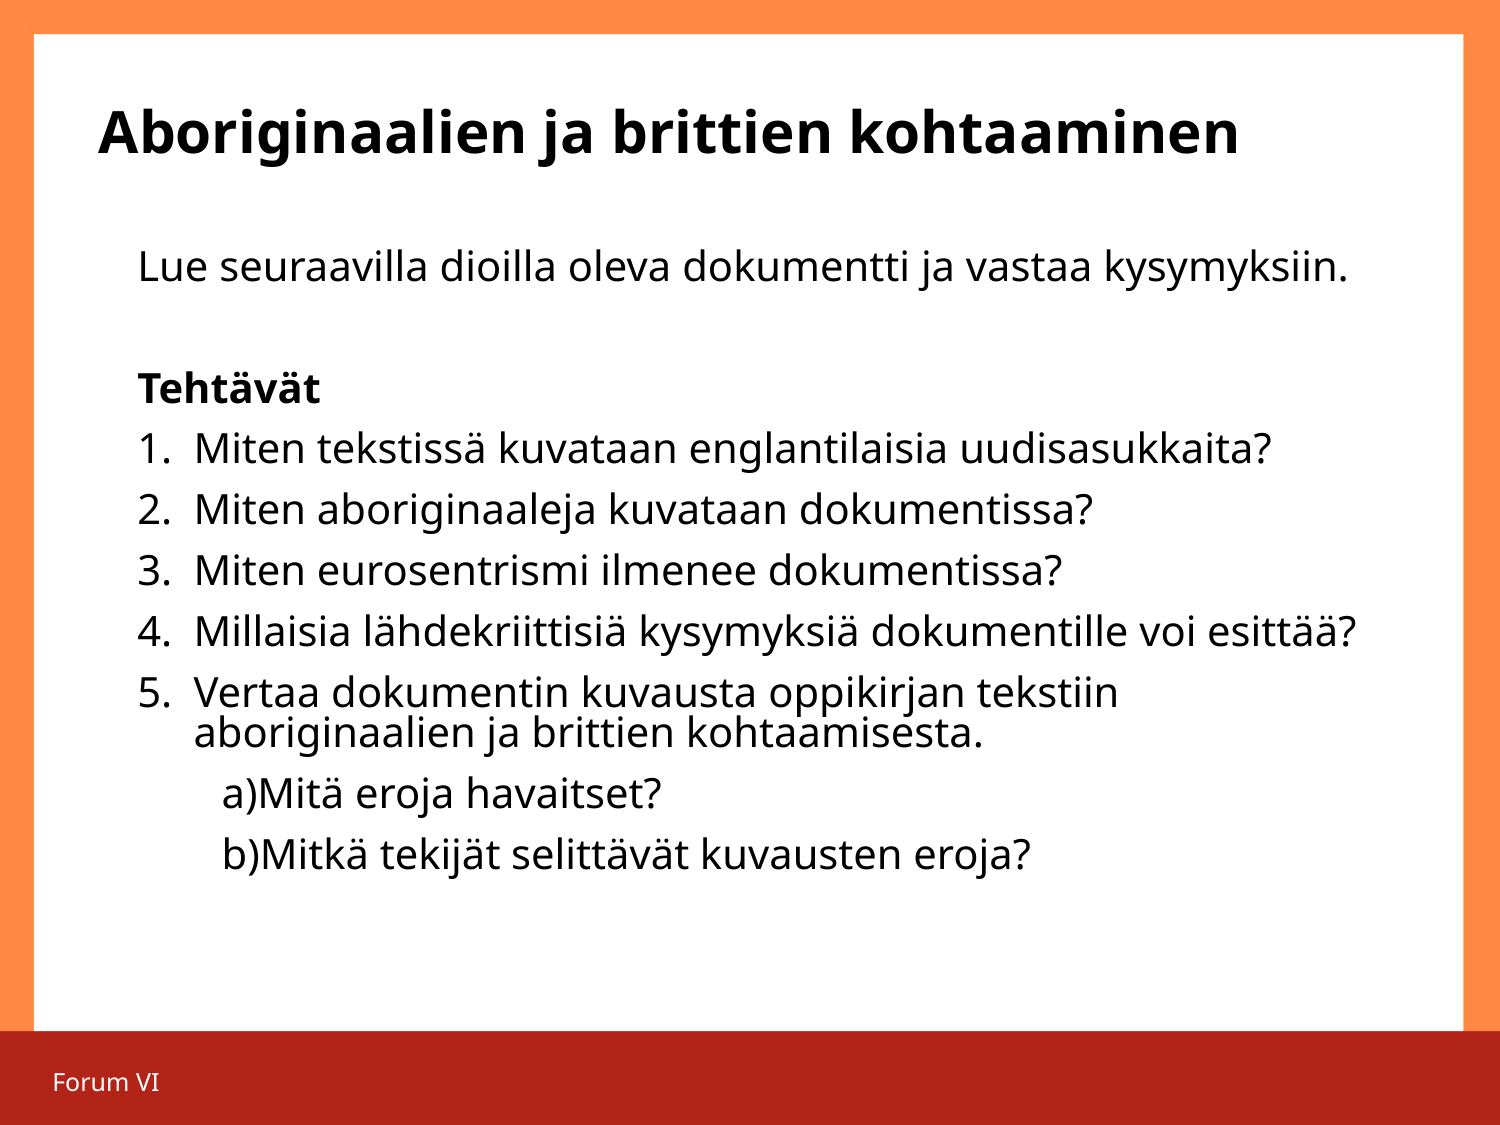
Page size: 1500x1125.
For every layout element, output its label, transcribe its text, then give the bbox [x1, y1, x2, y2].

list Lue seuraavilla dioilla oleva dokumentti ja vastaa kysymyksiin. Tehtävät Miten tekstissä kuvataan englantilaisia uudisasukkaita? Miten aboriginaaleja kuvataan dokumentissa? Miten eurosentrismi ilmenee dokumentissa? Millaisia lähdekriittisiä kysymyksiä dokumentille voi esittää? Vertaa dokumentin kuvausta oppikirjan tekstiin aboriginaalien ja brittien kohtaamisesta. Mitä eroja havaitset? Mitkä tekijät selittävät kuvausten eroja? [122, 231, 1416, 970]
title Aboriginaalien ja brittien kohtaaminen [83, 54, 1416, 215]
picture [0, 0, 1500, 1125]
